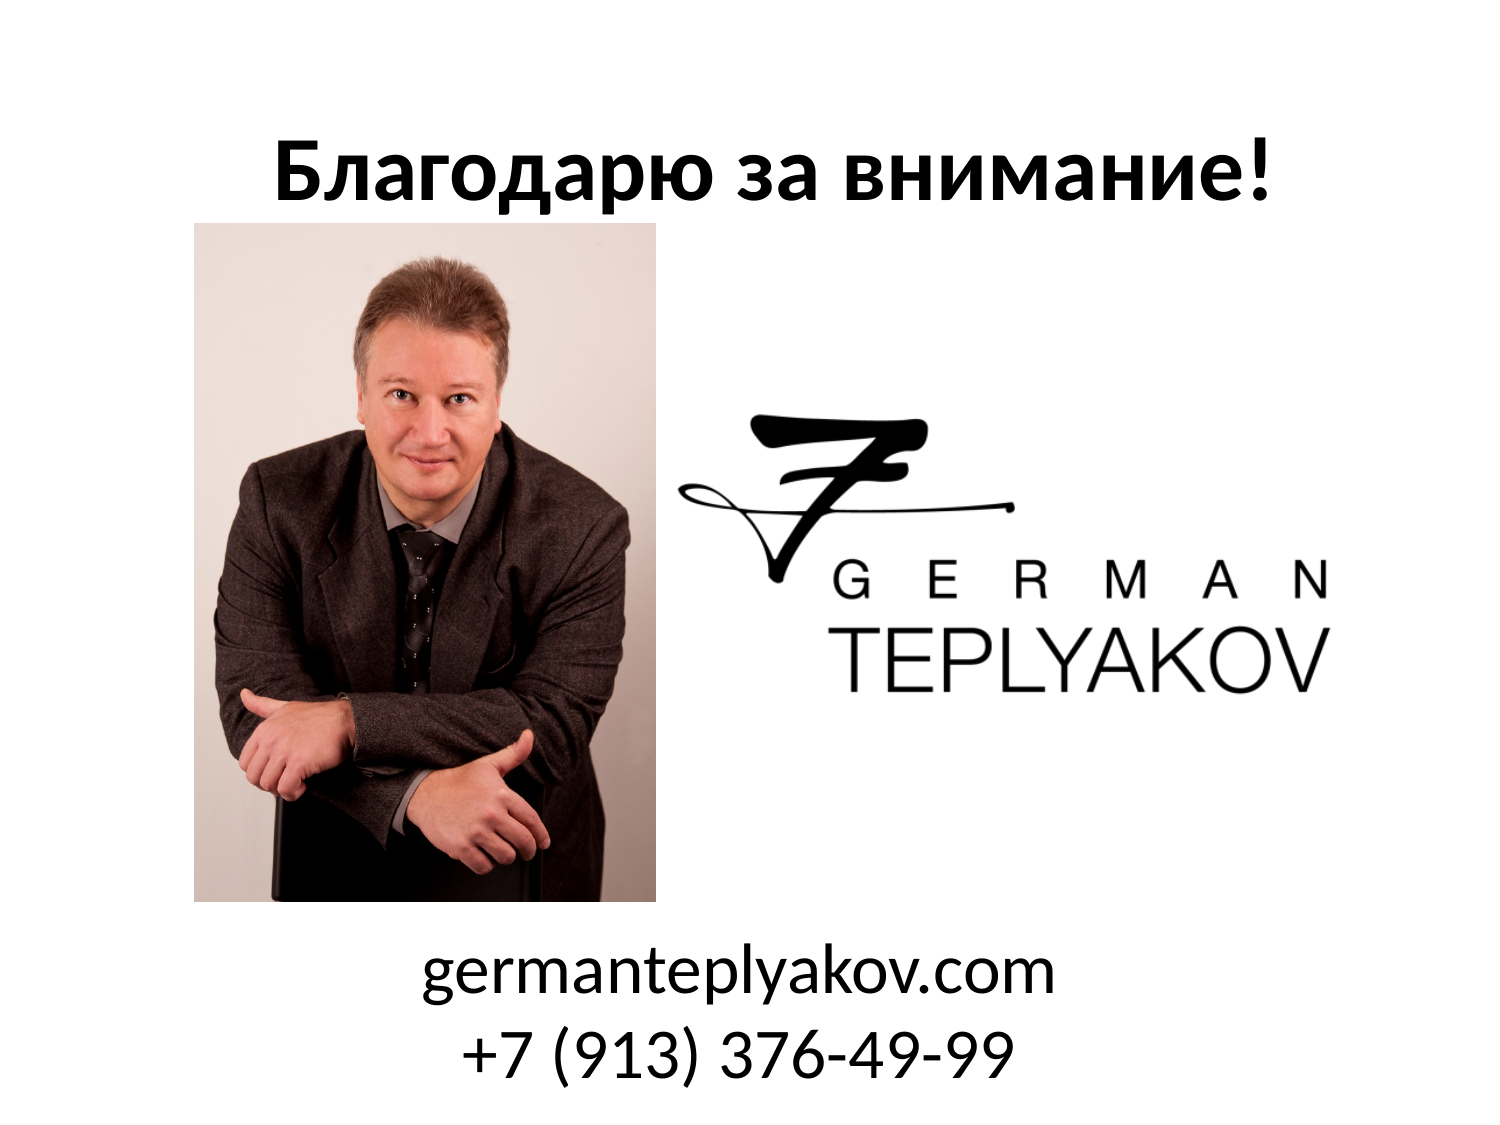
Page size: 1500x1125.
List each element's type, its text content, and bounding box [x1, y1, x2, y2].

title germanteplyakov.com +7 (913) 376-49-99 [64, 913, 1415, 1102]
text_box Благодарю за внимание! [99, 70, 1450, 258]
picture [194, 223, 1469, 902]
